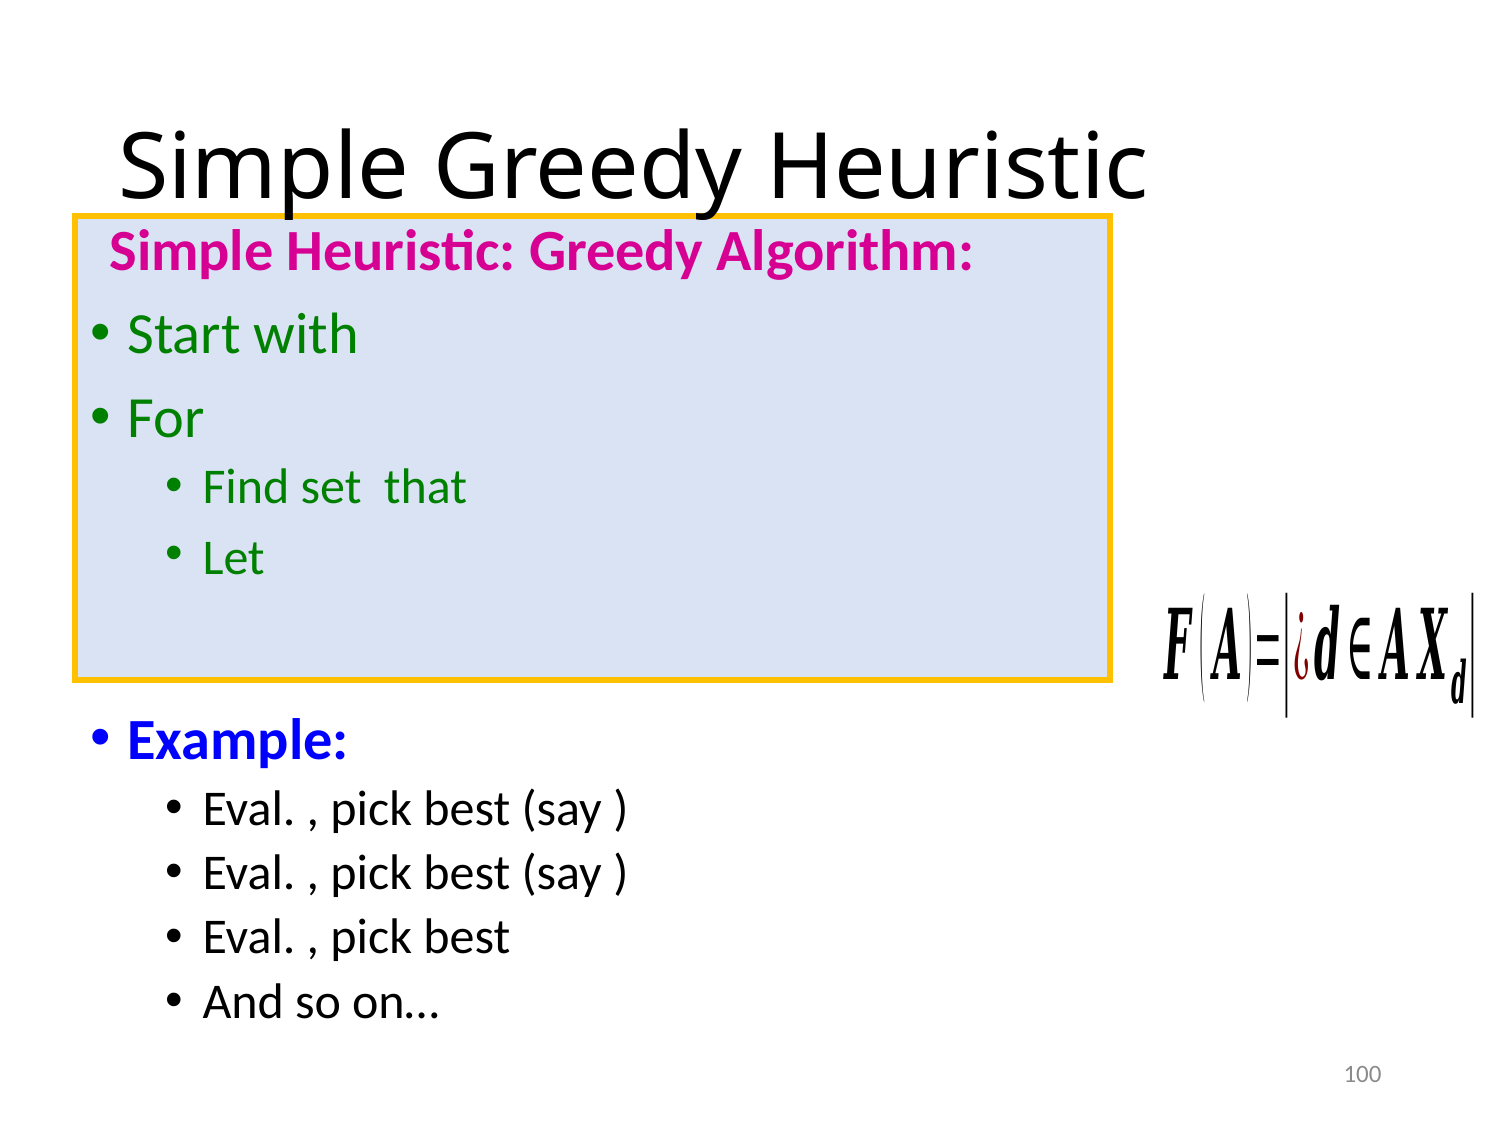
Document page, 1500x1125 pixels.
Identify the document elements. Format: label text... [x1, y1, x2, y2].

title Simple Greedy Heuristic [103, 59, 1397, 278]
text_box [74, 216, 1111, 681]
slide_number 100 [1059, 1042, 1397, 1103]
